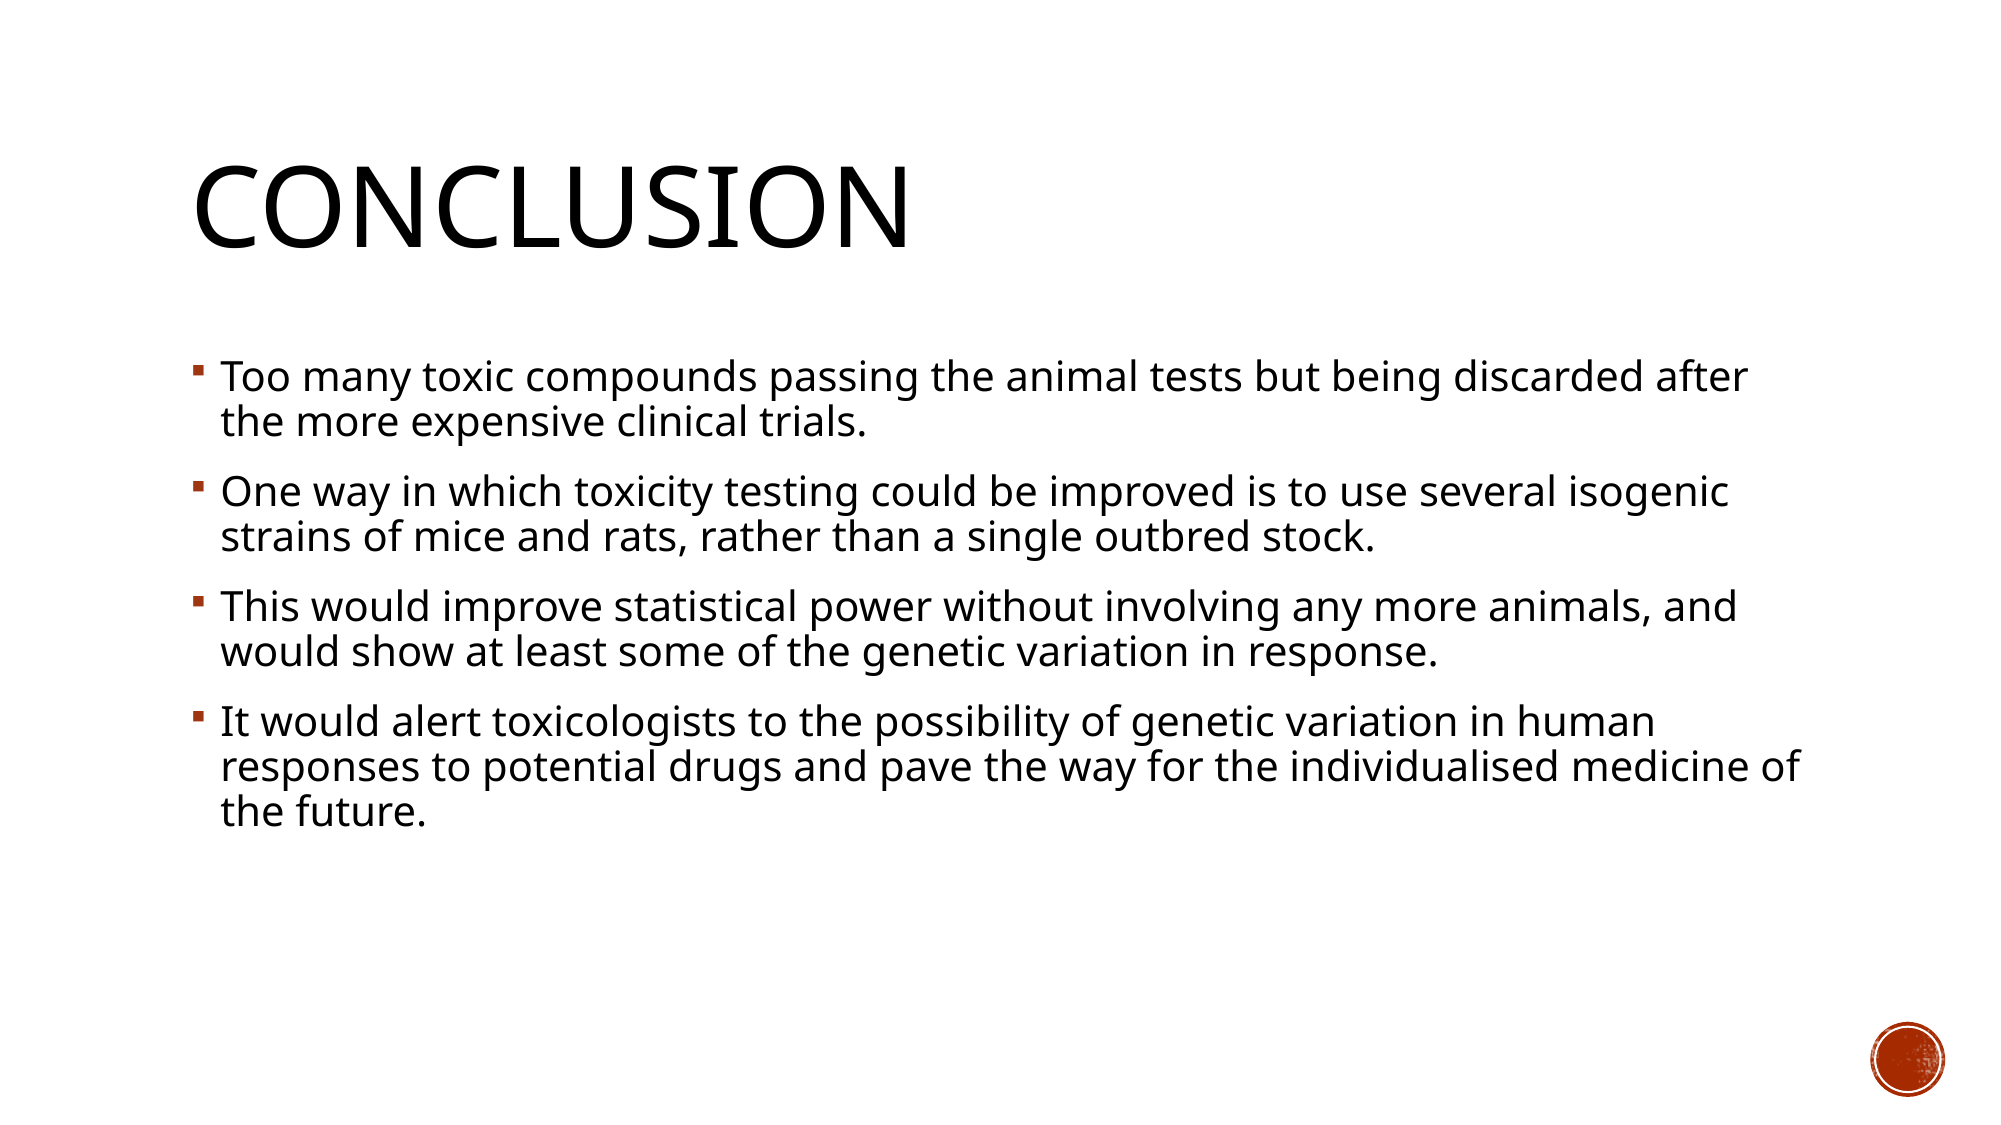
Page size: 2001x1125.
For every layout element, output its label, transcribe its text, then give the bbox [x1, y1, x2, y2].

title conclusion [175, 79, 1826, 344]
list Too many toxic compounds passing the animal tests but being discarded after the more expensive clinical trials. One way in which toxicity testing could be improved is to use several isogenic strains of mice and rats, rather than a single outbred stock. This would improve statistical power without involving any more animals, and would show at least some of the genetic variation in response. It would alert toxicologists to the possibility of genetic variation in human responses to potential drugs and pave the way for the individualised medicine of the future. [175, 348, 1826, 1013]
